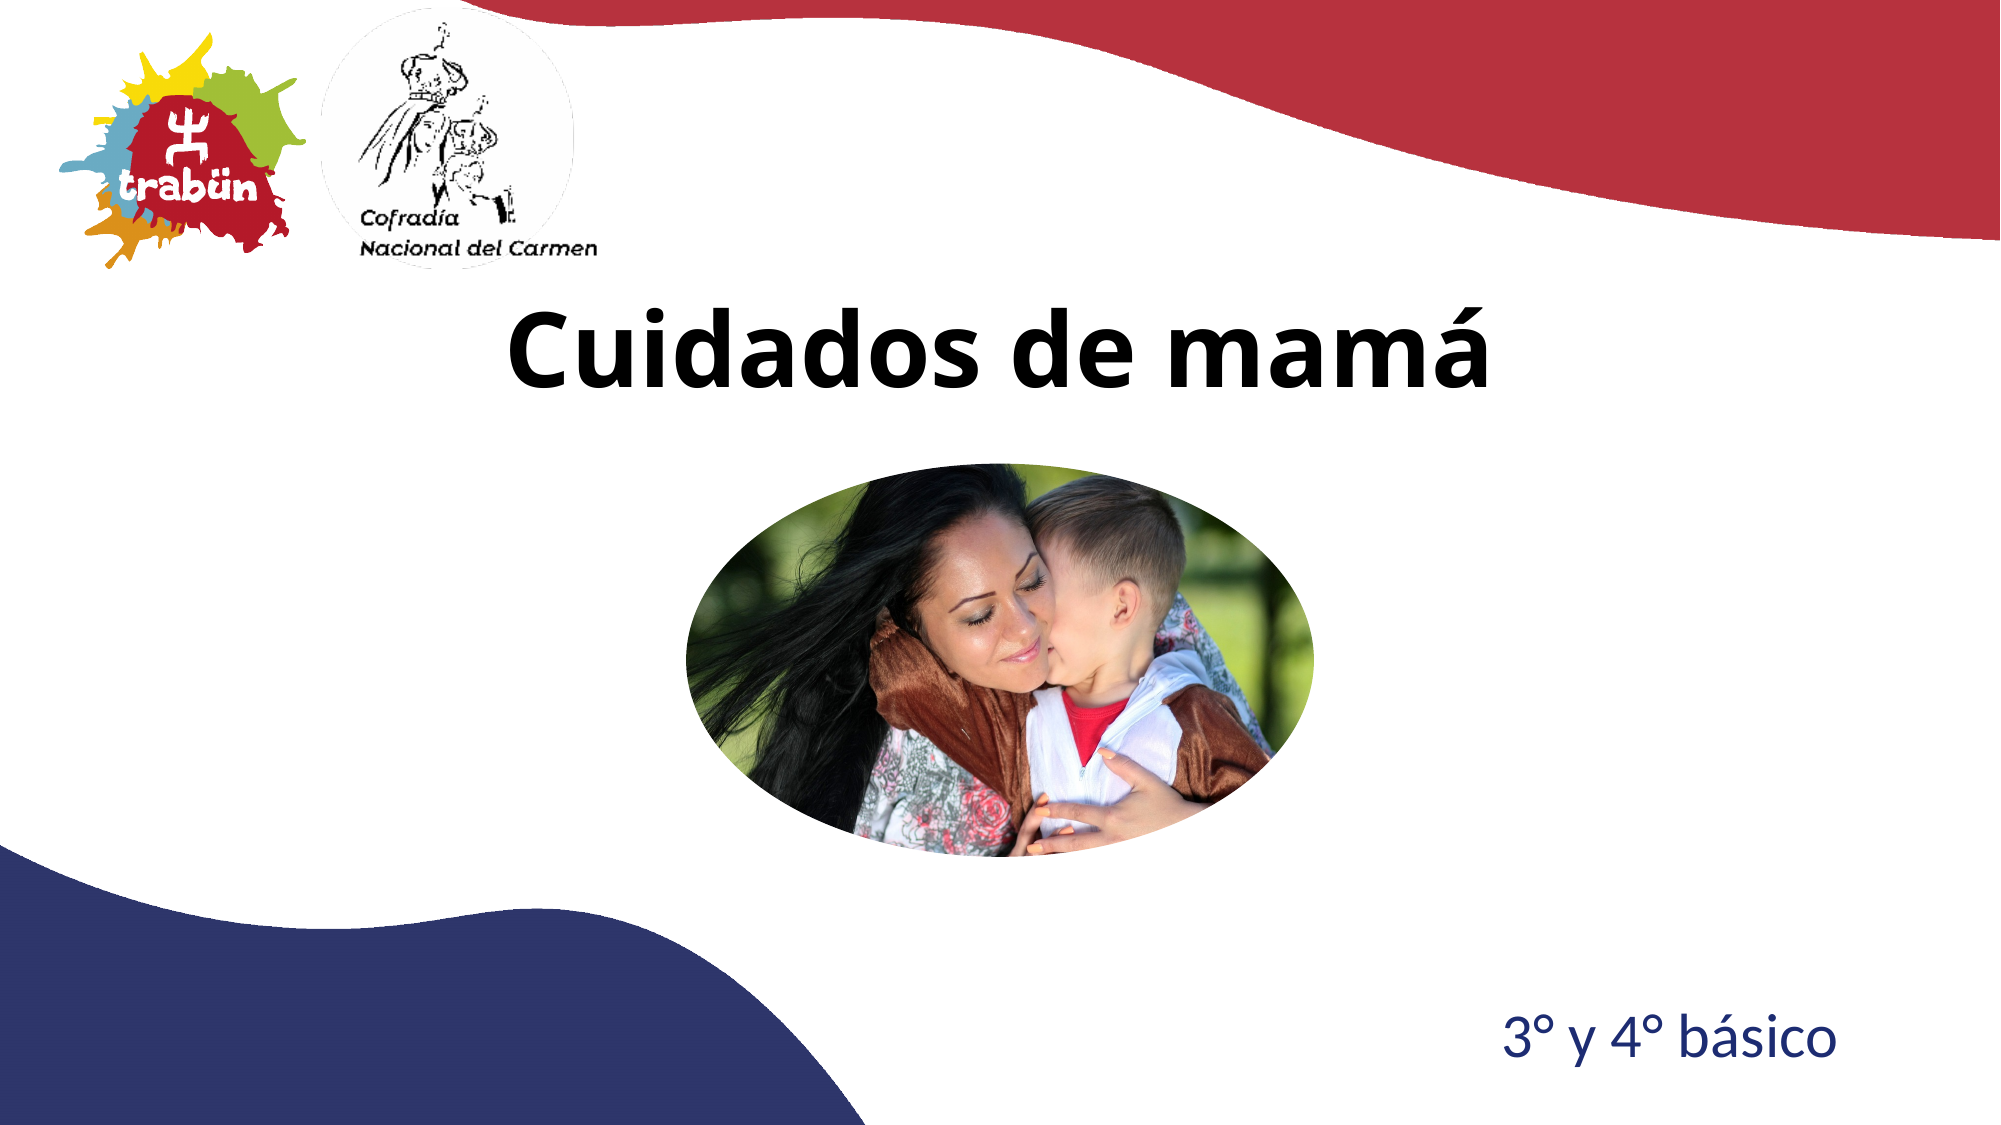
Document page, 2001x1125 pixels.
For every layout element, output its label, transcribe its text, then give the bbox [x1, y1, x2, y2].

text_box Cuidados de mamá [374, 275, 1626, 416]
picture [0, 463, 1315, 1125]
picture [59, 0, 2000, 270]
text_box 3° y 4° básico [1170, 987, 1854, 1125]
